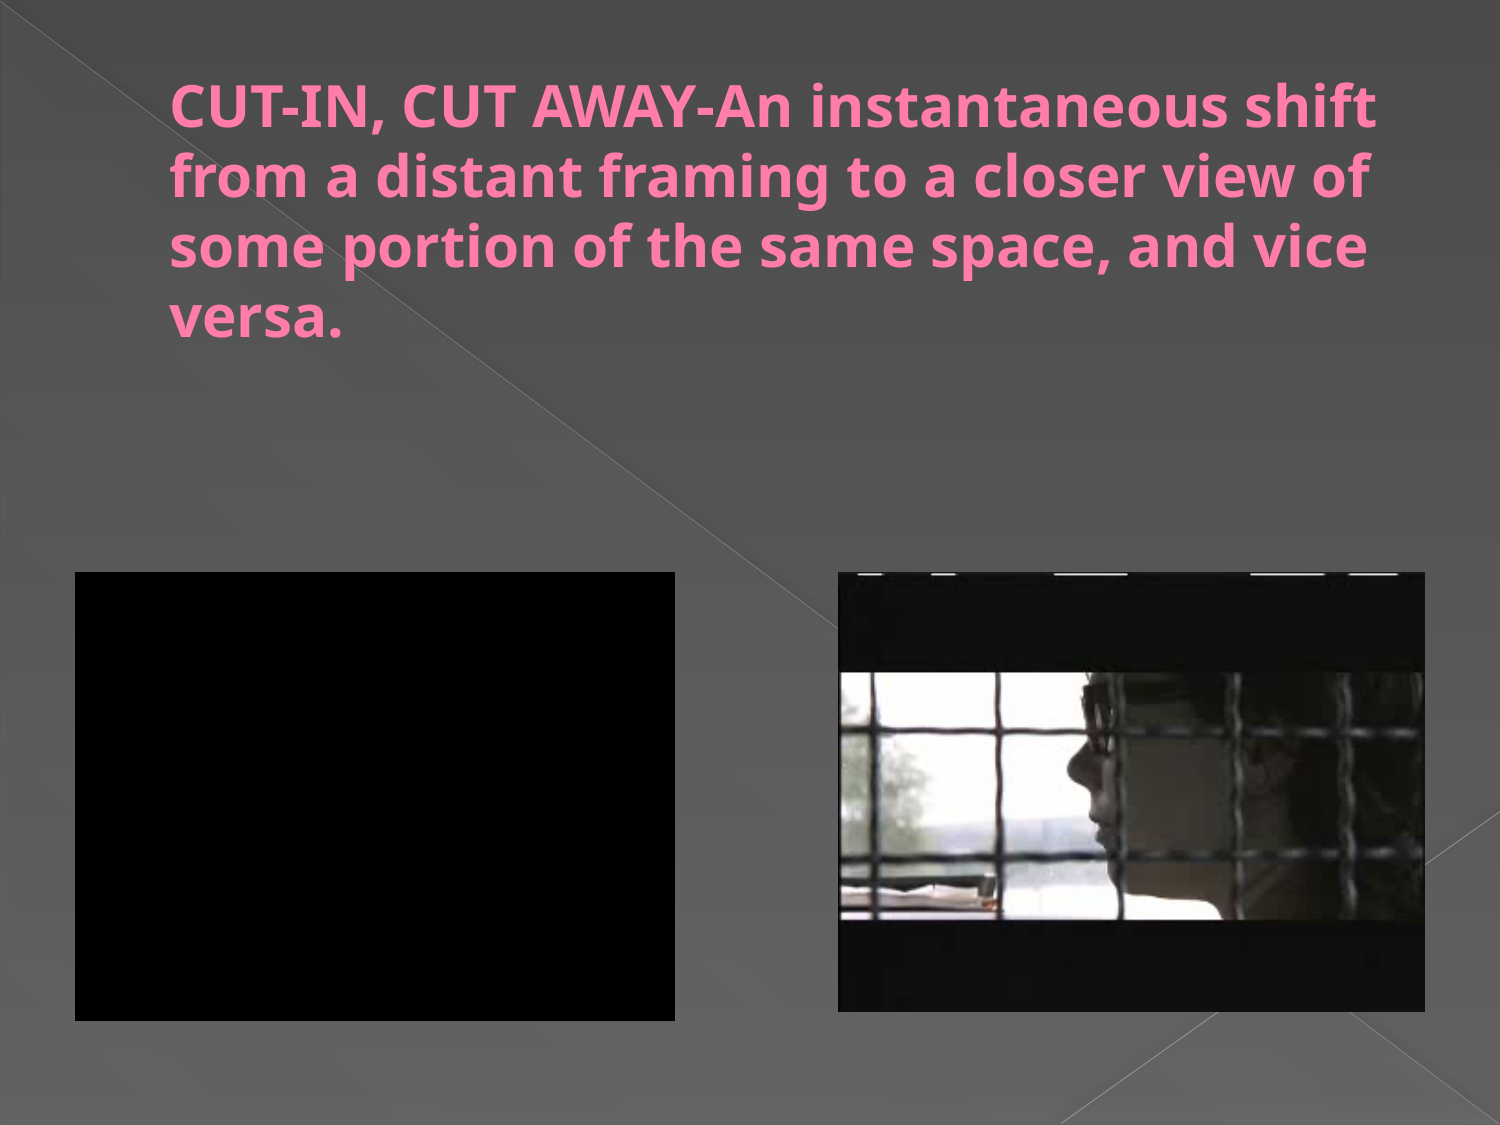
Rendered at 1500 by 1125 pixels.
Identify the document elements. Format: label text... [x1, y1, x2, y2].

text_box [837, 571, 1426, 1013]
title CUT-IN, CUT AWAY-An instantaneous shift from a distant framing to a closer view of some portion of the same space, and vice versa. [75, 43, 1425, 375]
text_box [74, 571, 676, 1023]
